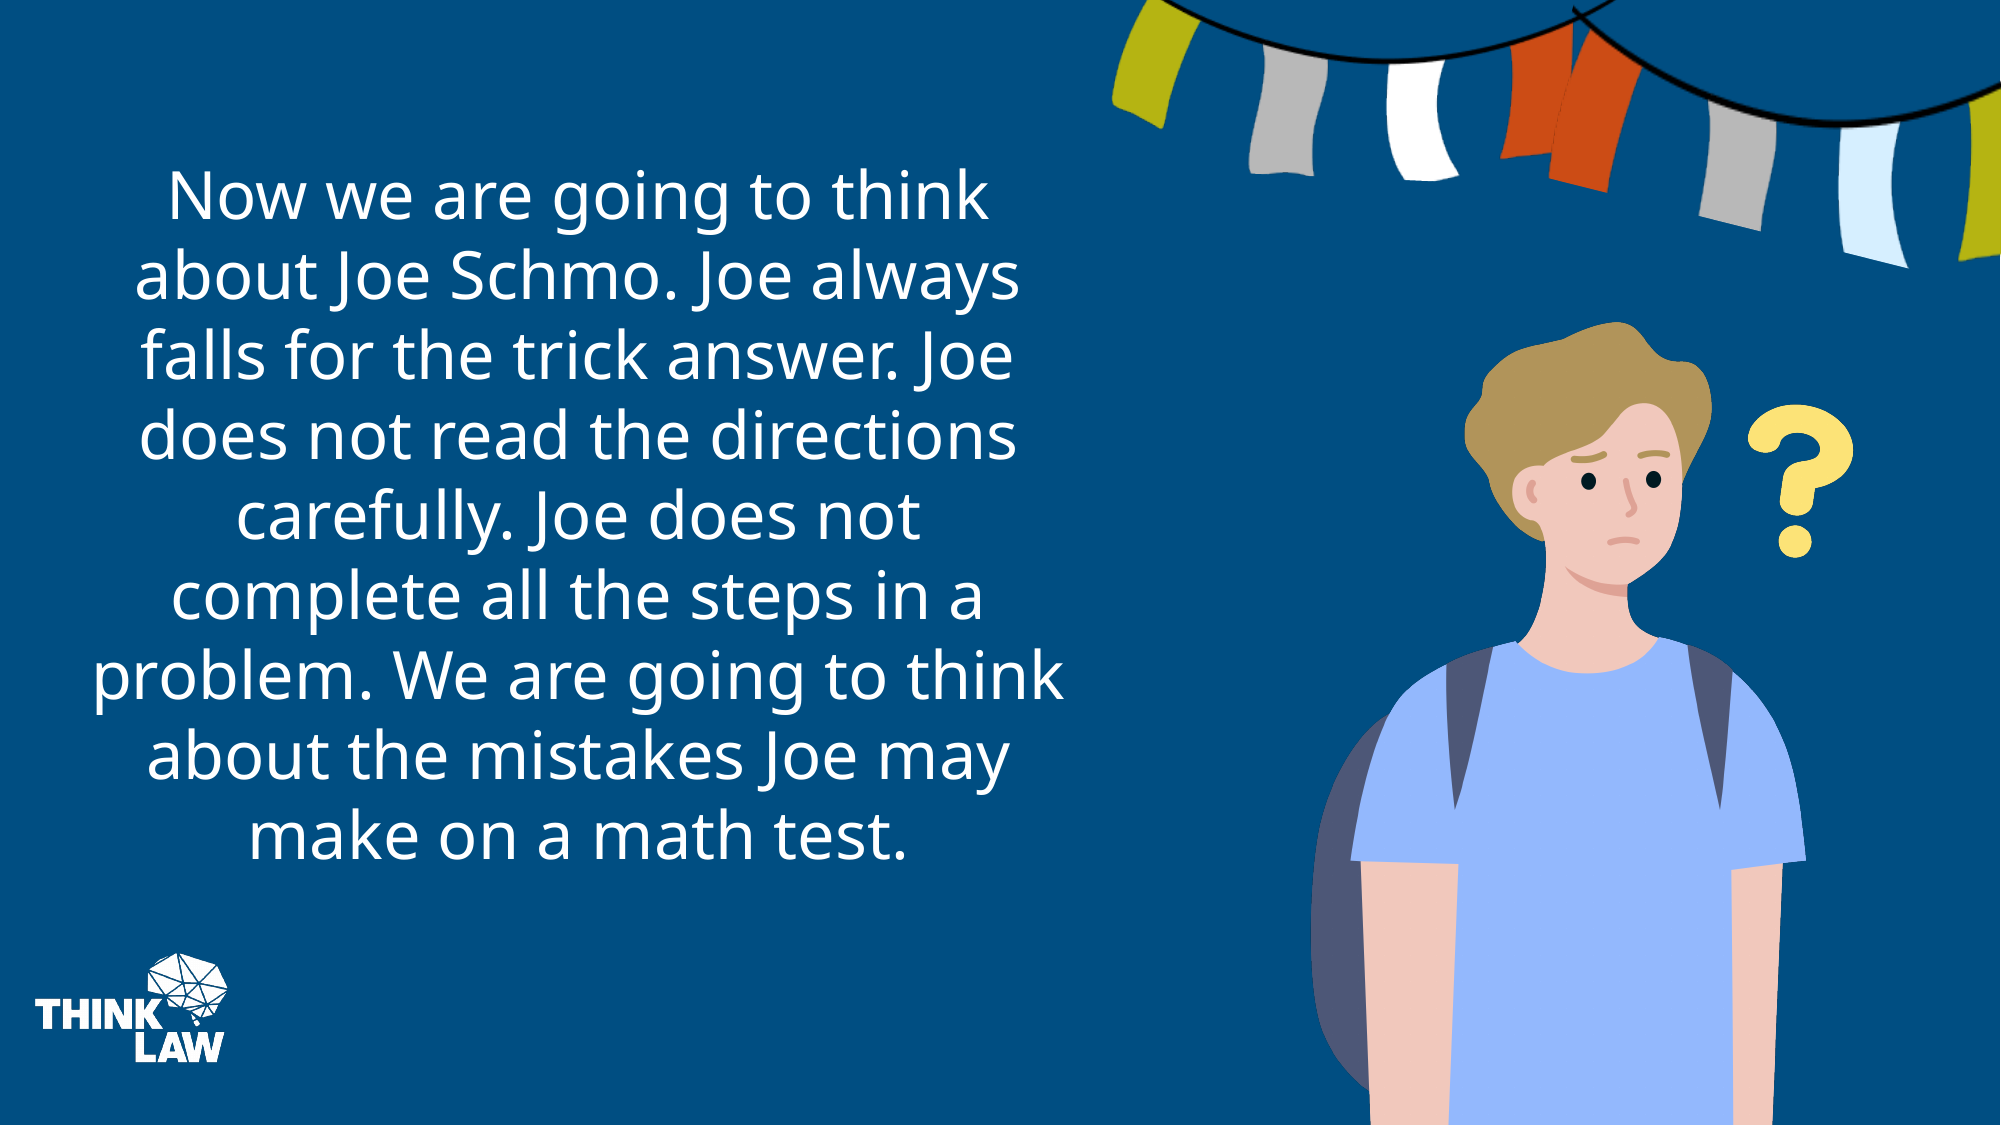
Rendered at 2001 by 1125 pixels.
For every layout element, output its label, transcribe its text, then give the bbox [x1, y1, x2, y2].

picture [1930, 55, 2001, 292]
text_box Now we are going to think about Joe Schmo. Joe always falls for the trick answer. Joe does not read the directions carefully. Joe does not complete all the steps in a problem. We are going to think about the mistakes Joe may make on a math test. [71, 145, 1087, 881]
text_box [29, 927, 233, 1098]
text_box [1078, 0, 2000, 274]
text_box [1306, 318, 1854, 1125]
